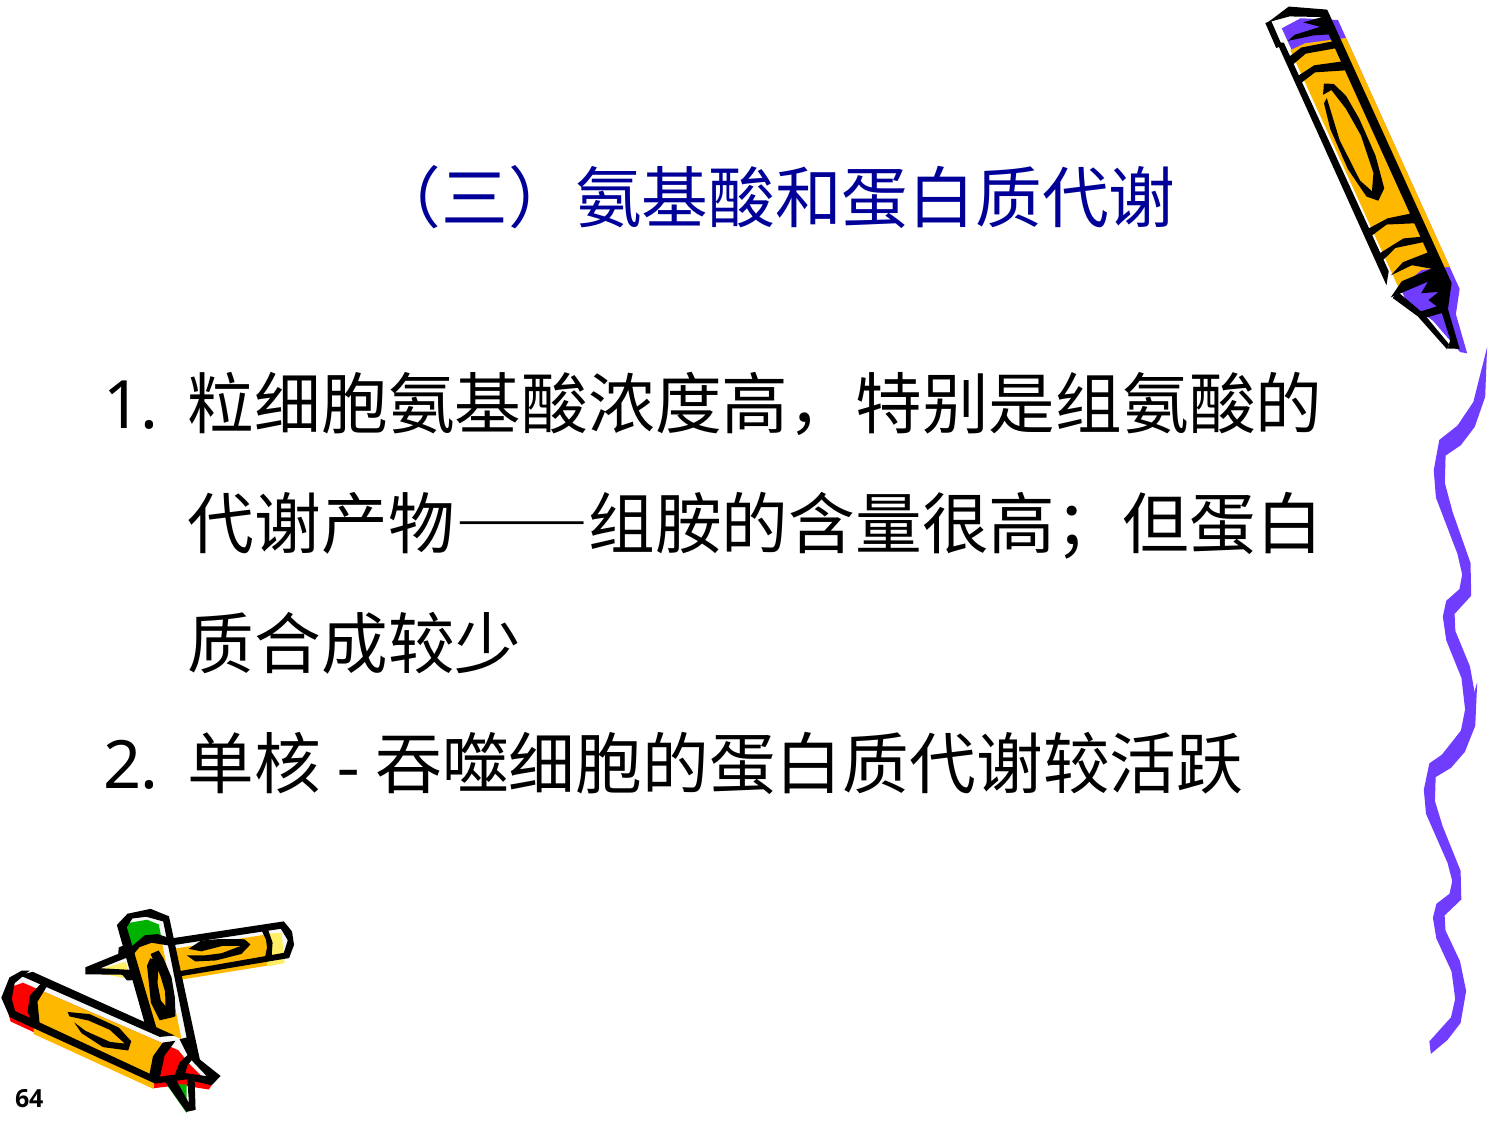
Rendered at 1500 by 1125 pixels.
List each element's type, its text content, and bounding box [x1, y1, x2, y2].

slide_number 64 [0, 1048, 313, 1125]
text_box （三）氨基酸和蛋白质代谢 [360, 148, 1247, 244]
list 粒细胞氨基酸浓度高，特别是组氨酸的代谢产物——组胺的含量很高；但蛋白质合成较少 单核-吞噬细胞的蛋白质代谢较活跃 [88, 314, 1388, 764]
